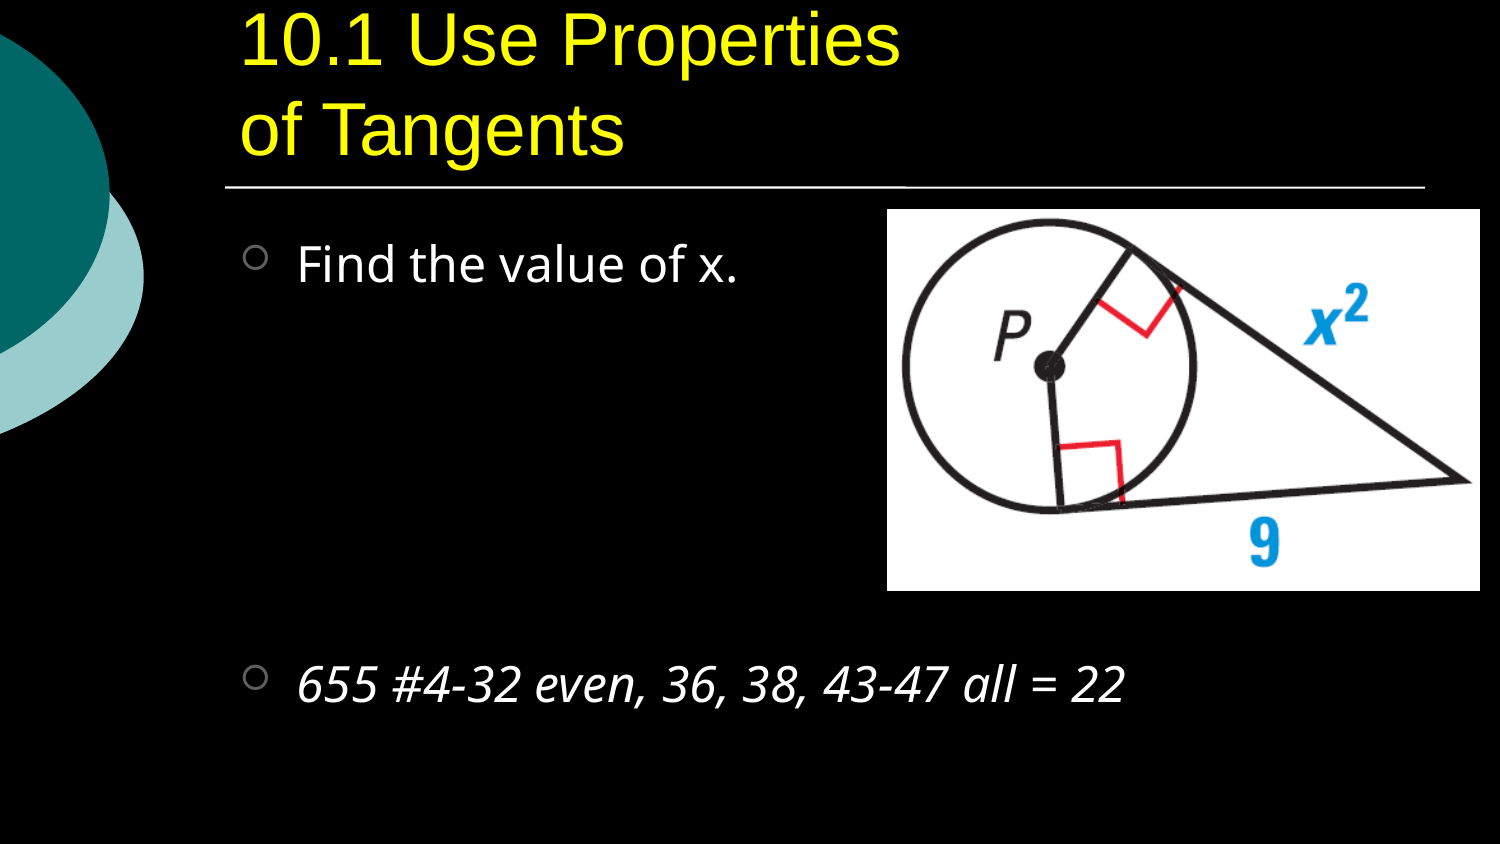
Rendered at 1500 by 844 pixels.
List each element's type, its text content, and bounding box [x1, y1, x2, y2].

list Find the value of x. 655 #4-32 even, 36, 38, 43-47 all = 22 [224, 224, 1425, 732]
picture [887, 209, 1481, 591]
title 10.1 Use Properties of Tangents [224, 37, 1425, 178]
